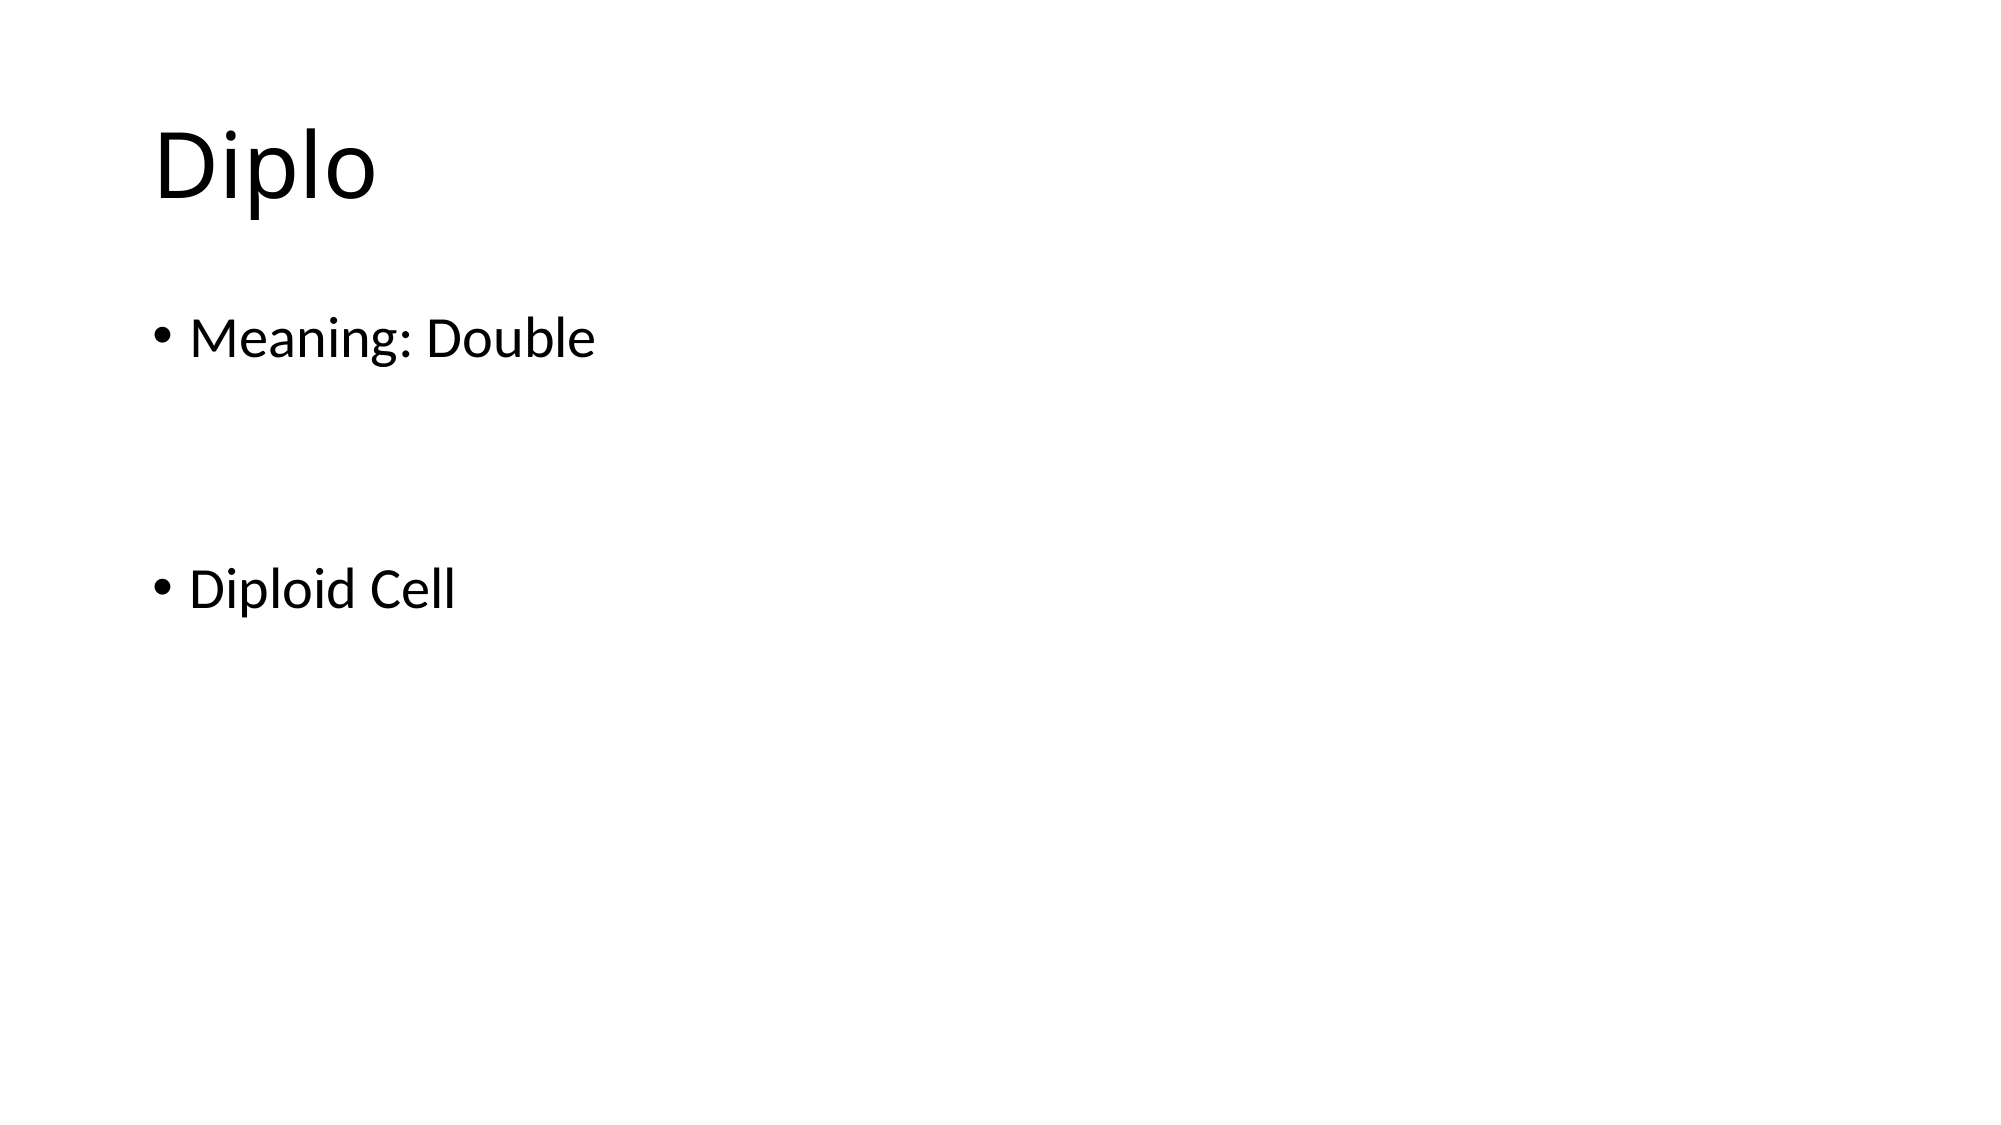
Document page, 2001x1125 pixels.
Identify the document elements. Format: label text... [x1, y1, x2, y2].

list Meaning: Double Diploid Cell [137, 299, 1863, 1014]
title Diplo [137, 59, 1863, 278]
